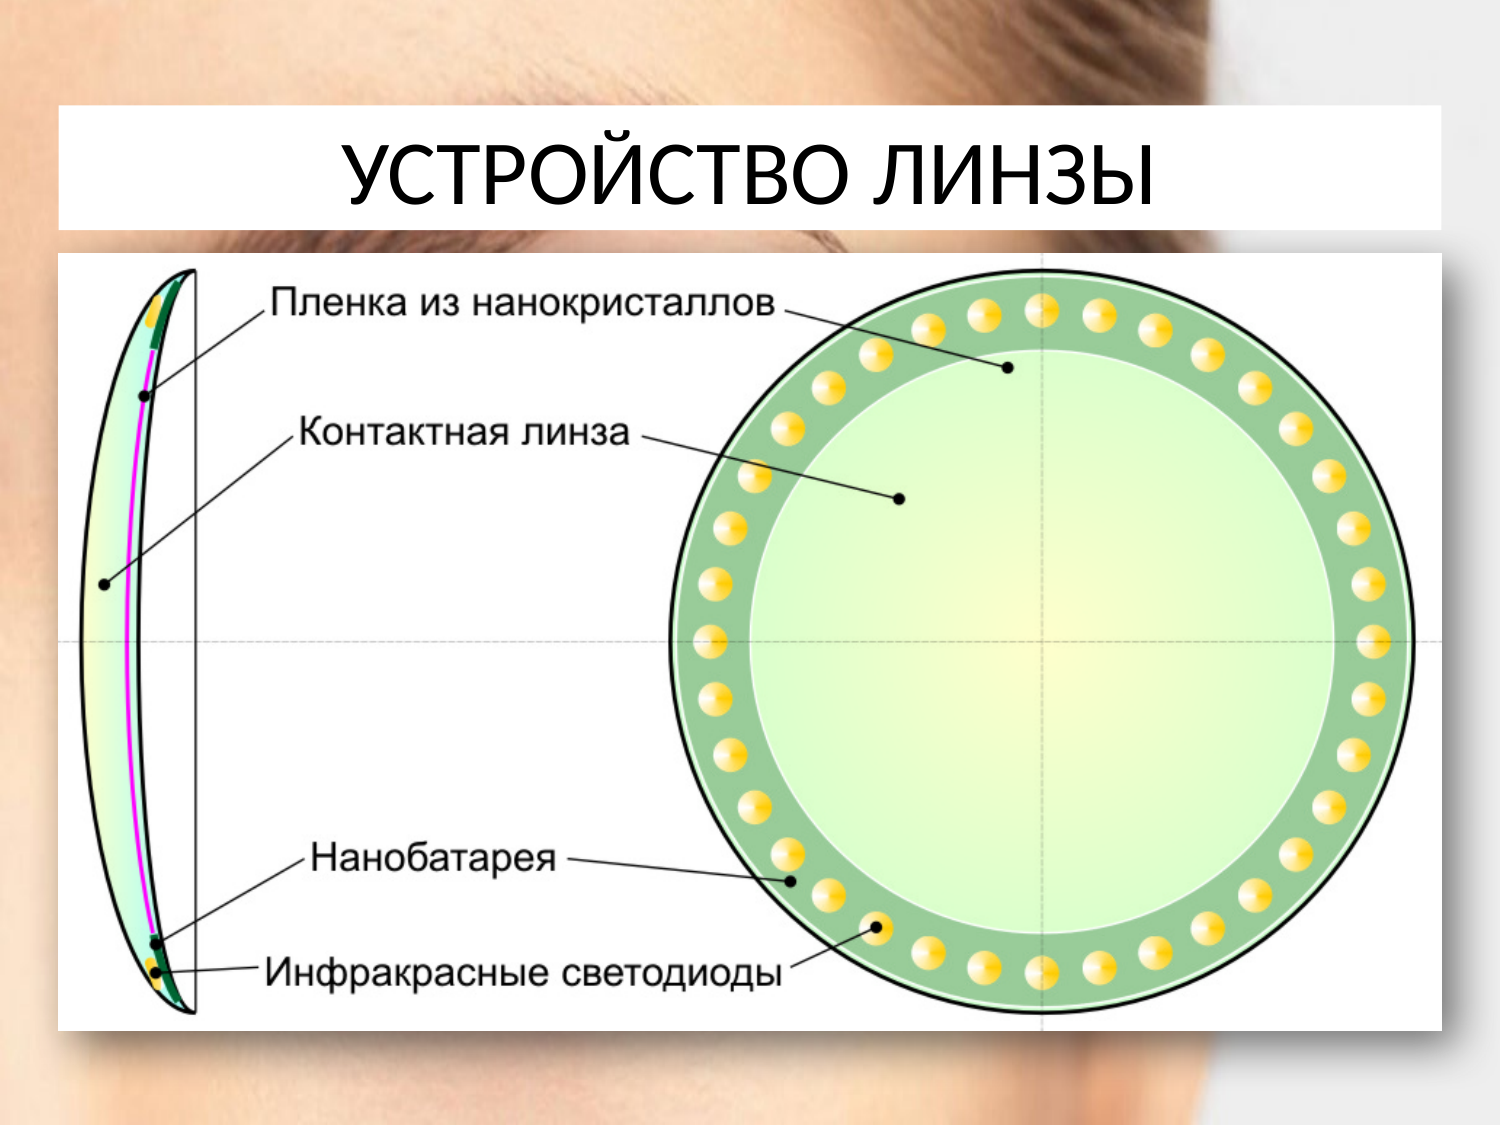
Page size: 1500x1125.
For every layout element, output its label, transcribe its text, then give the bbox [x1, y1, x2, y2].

text_box УСТРОЙСТВО ЛИНЗЫ [58, 105, 1442, 231]
picture [0, 0, 1500, 1125]
